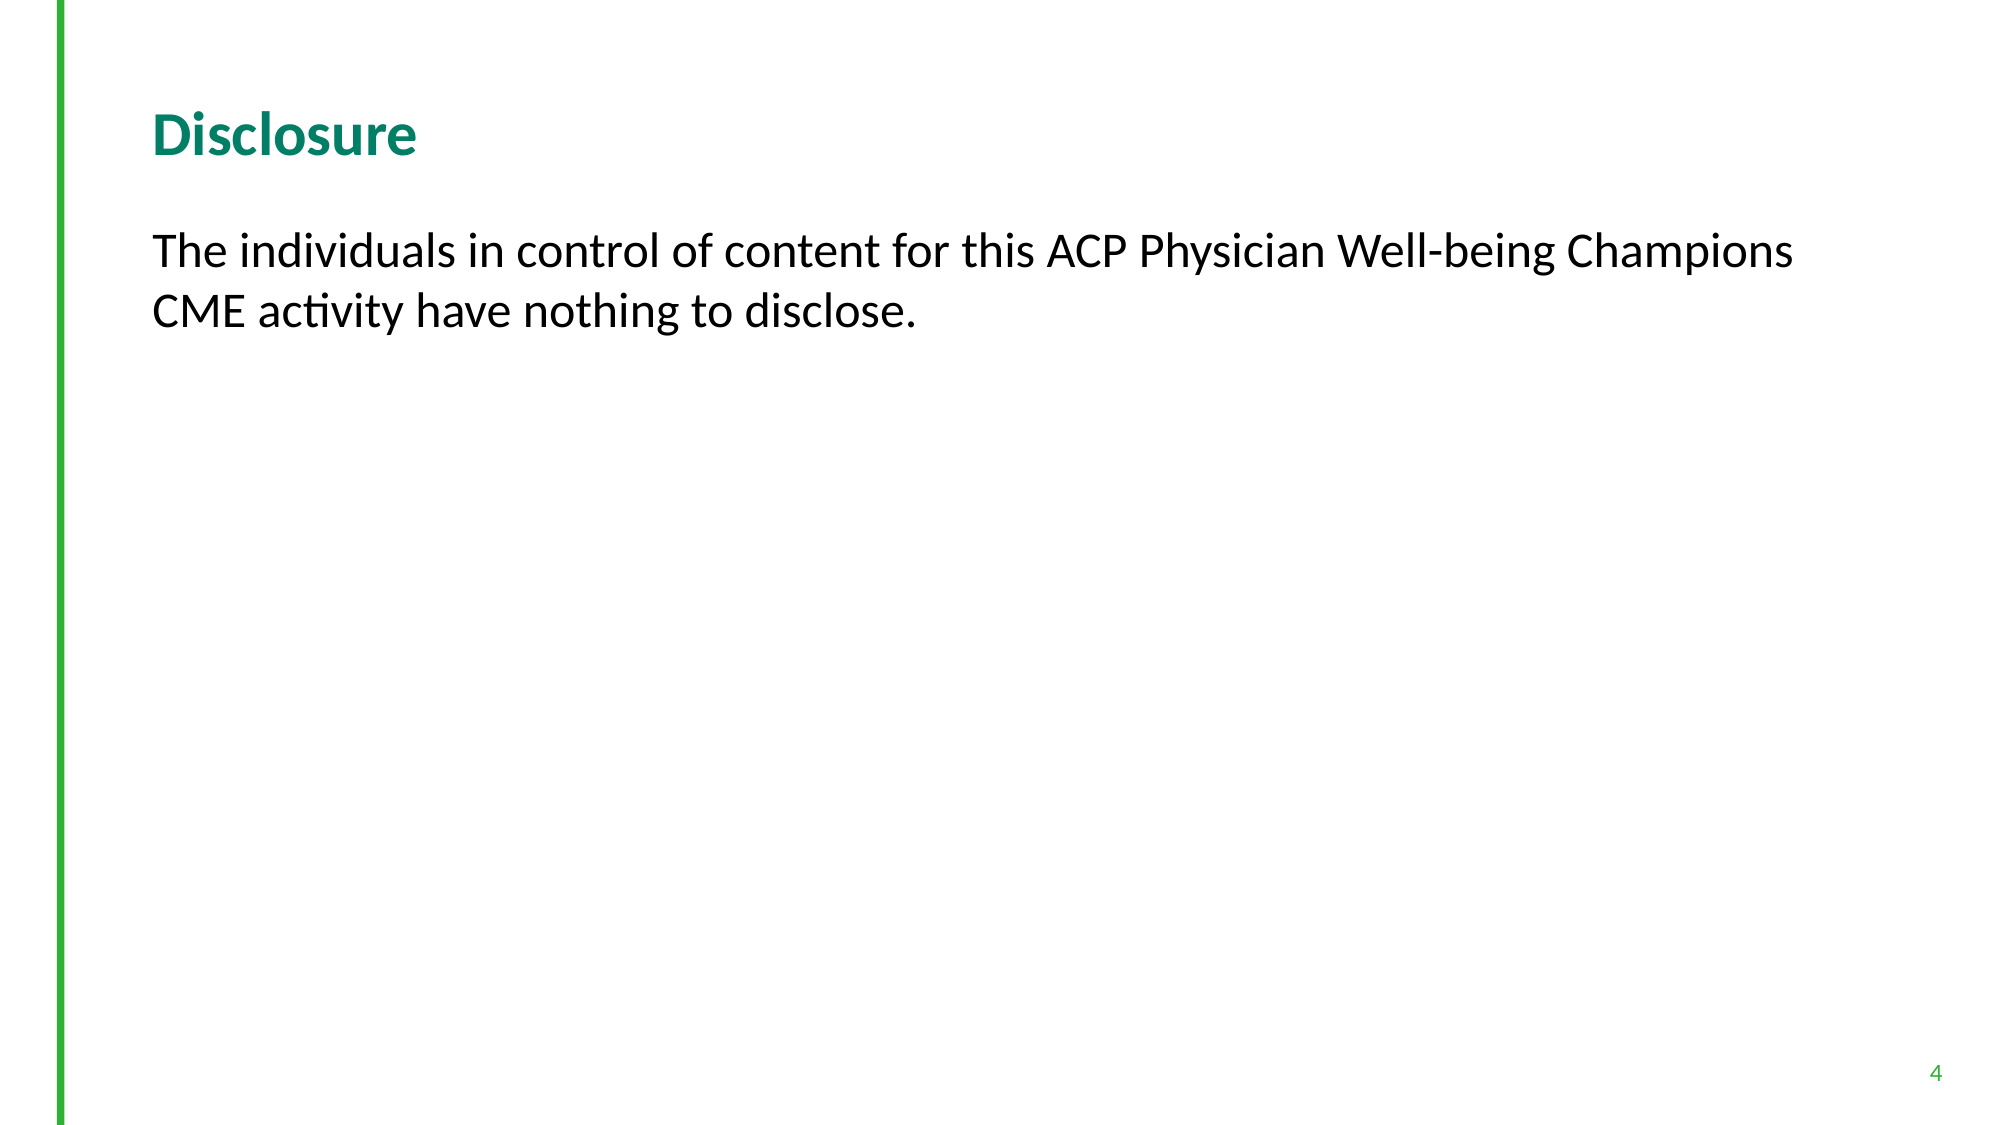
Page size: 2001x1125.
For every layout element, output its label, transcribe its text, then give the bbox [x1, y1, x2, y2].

list The individuals in control of content for this ACP Physician Well-being Champions CME activity have nothing to disclose. [137, 209, 1863, 1014]
title Disclosure [137, 59, 1863, 209]
slide_number 4 [1434, 1048, 1958, 1094]
